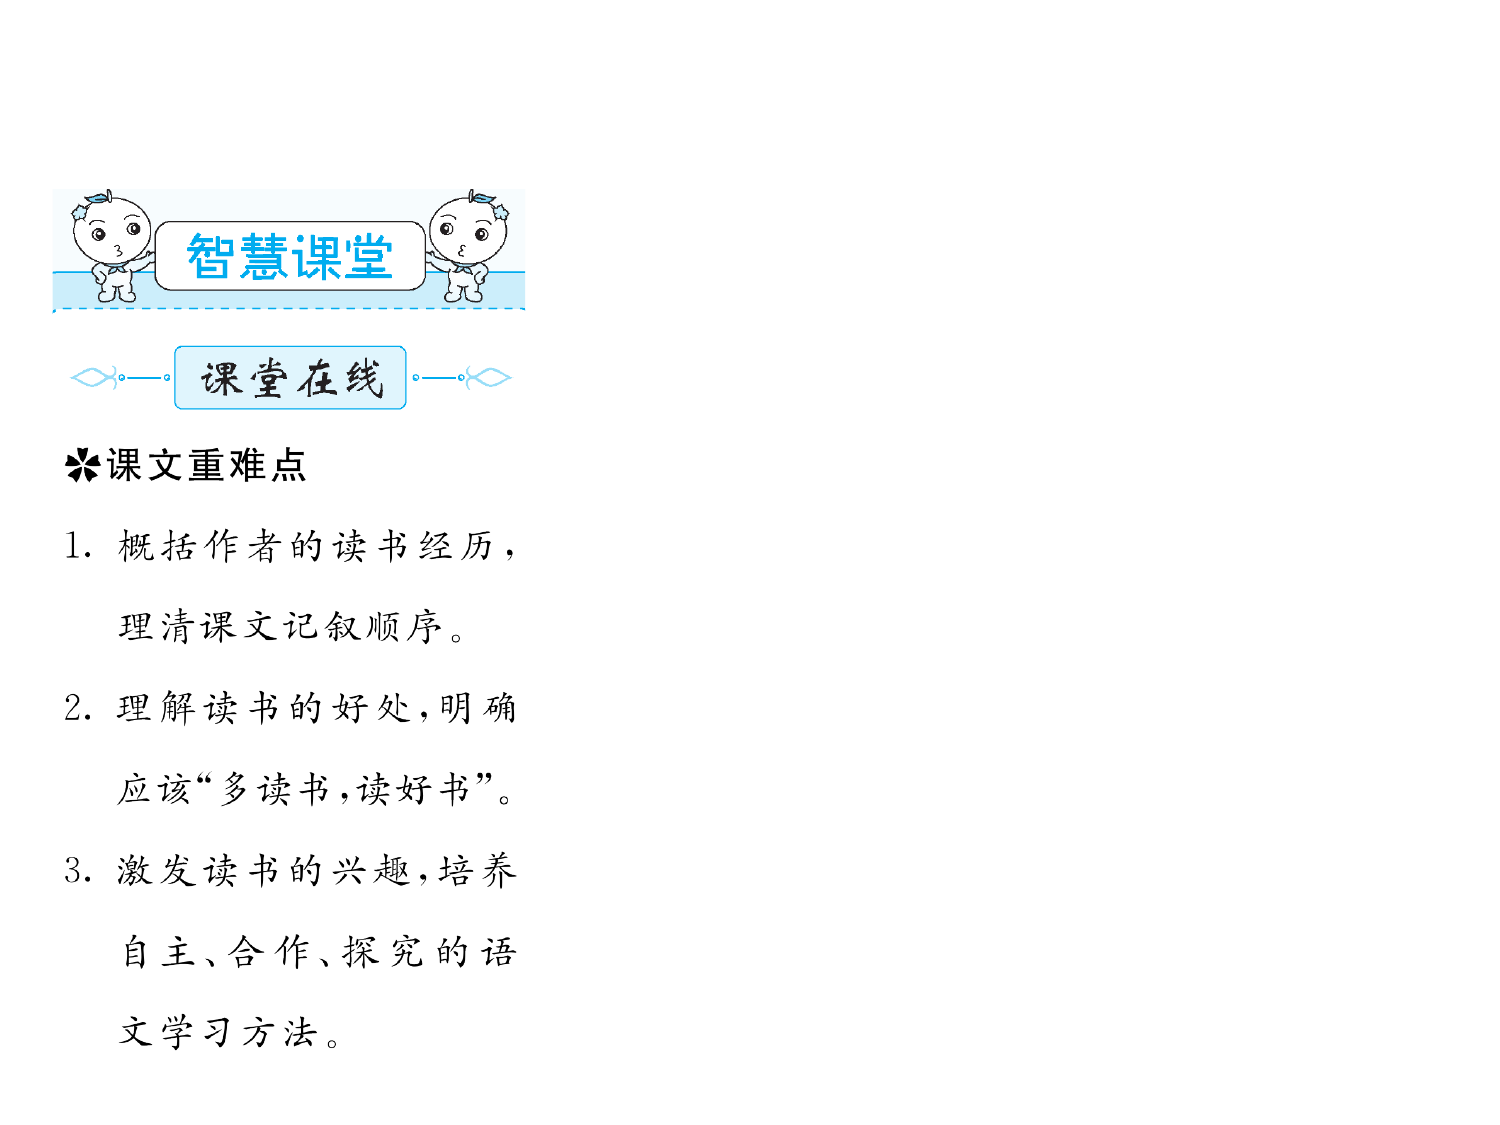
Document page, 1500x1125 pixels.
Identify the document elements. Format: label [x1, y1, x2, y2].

picture [52, 177, 526, 1055]
